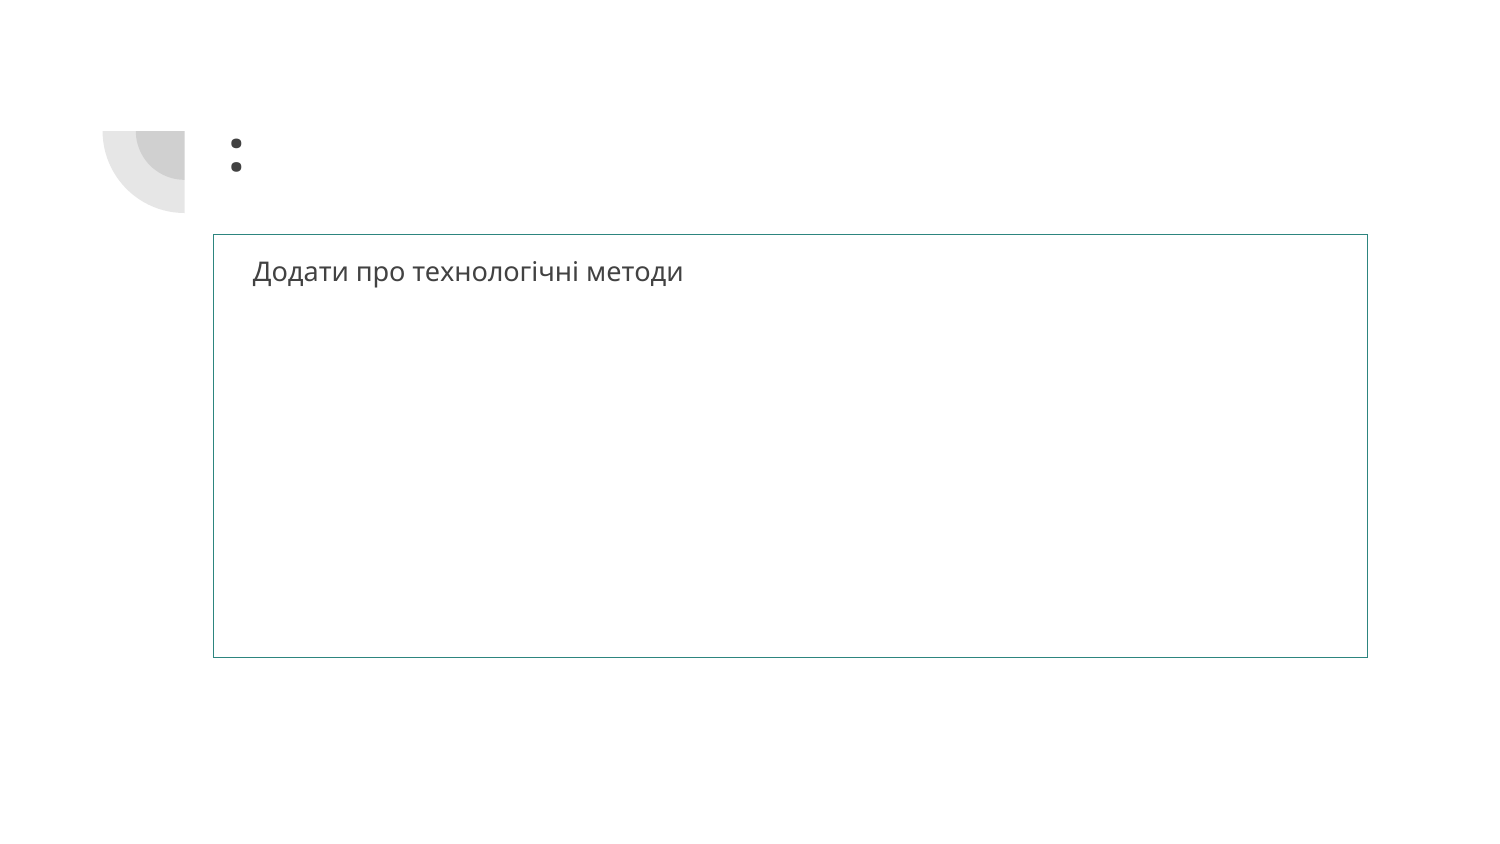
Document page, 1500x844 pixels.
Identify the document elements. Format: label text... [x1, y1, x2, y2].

list Додати про технологічні методи [213, 234, 1368, 658]
title : [213, 98, 1368, 234]
